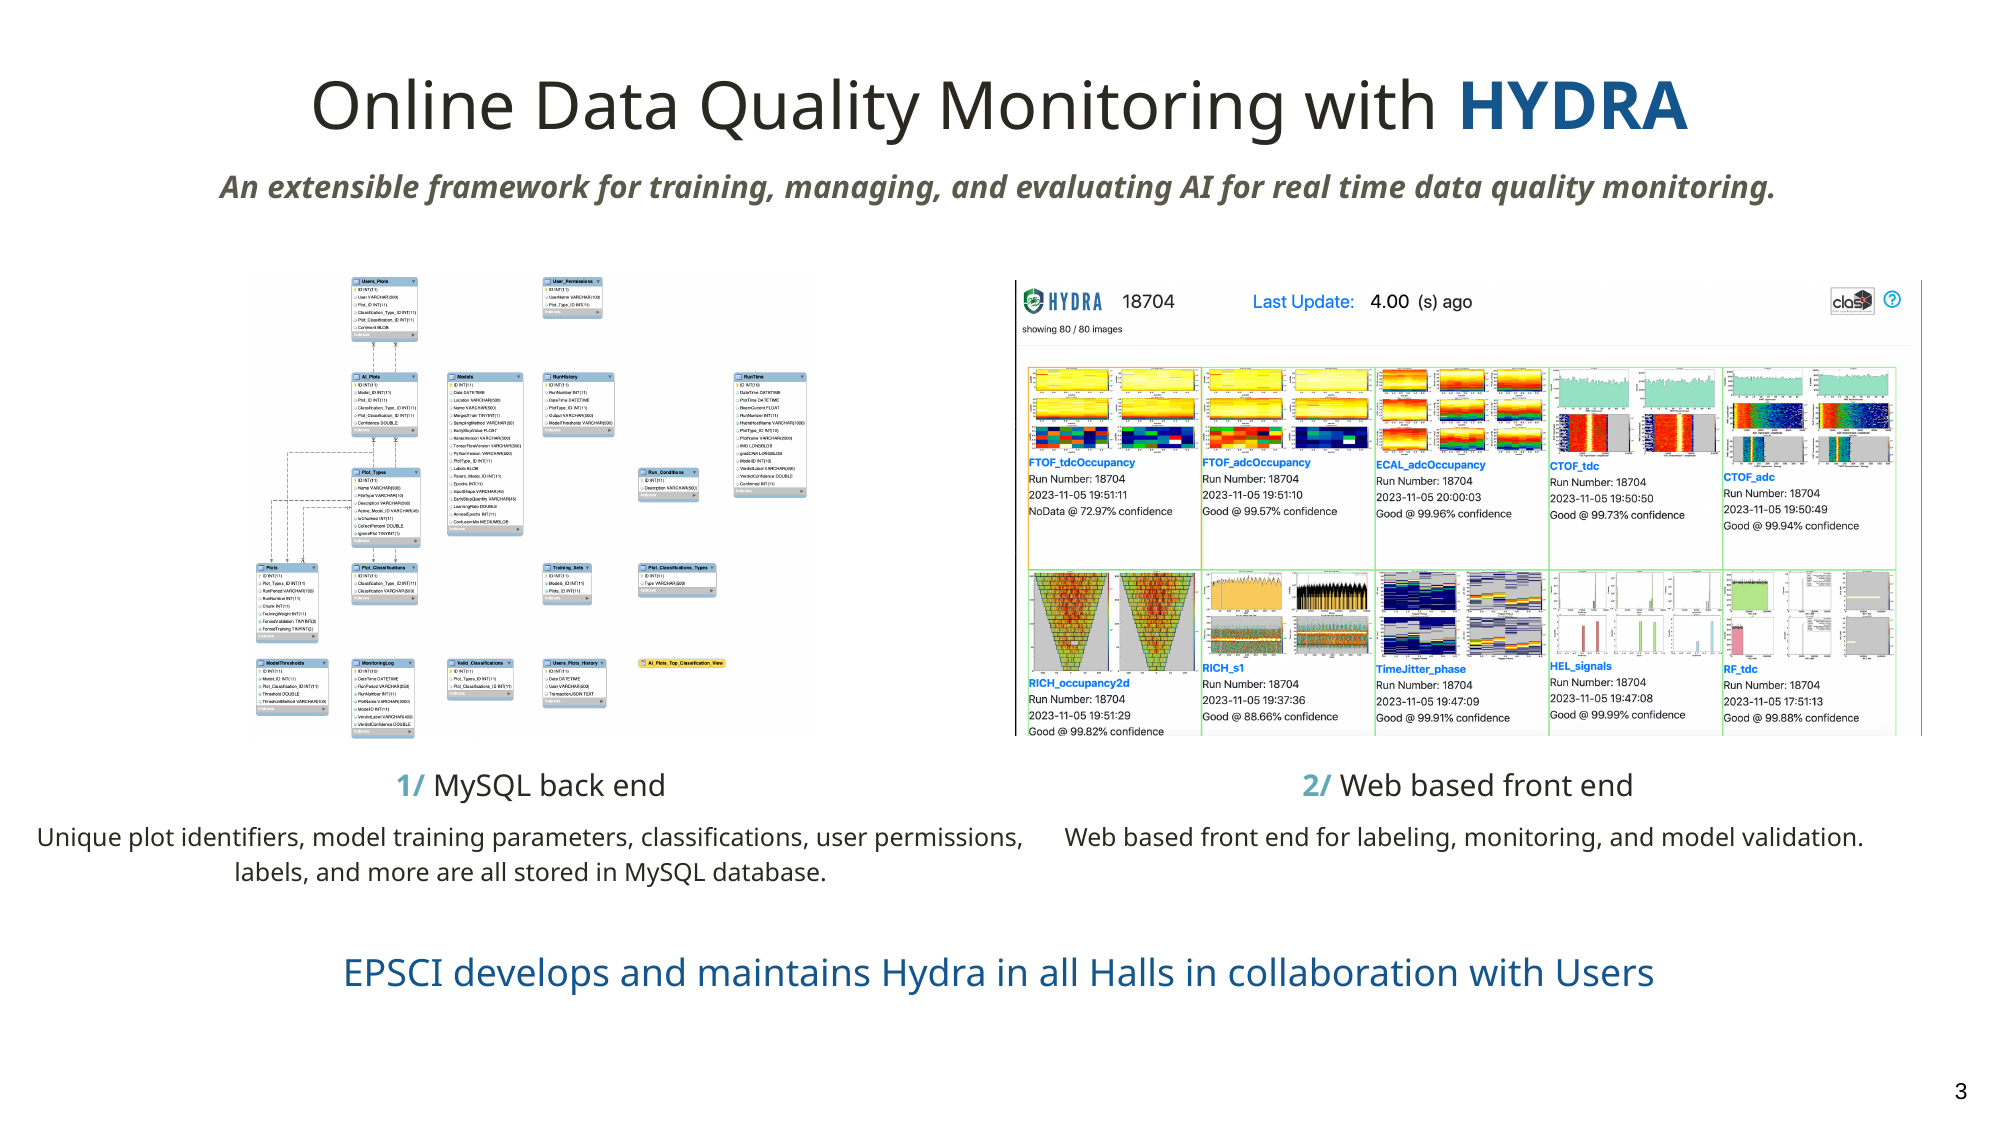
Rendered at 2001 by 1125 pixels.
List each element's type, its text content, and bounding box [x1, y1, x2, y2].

text_box Web based front end for labeling, monitoring, and model validation. [970, 816, 1967, 852]
text_box Online Data Quality Monitoring with HYDRA [0, 59, 2000, 144]
picture [1015, 279, 1922, 736]
text_box An extensible framework for training, managing, and evaluating AI for real time data quality monitoring. [0, 160, 2000, 205]
text_box Unique plot identifiers, model training parameters, classifications, user permissions, labels, and more are all stored in MySQL database. [32, 816, 1030, 887]
text_box 2/ Web based front end [970, 764, 1967, 803]
slide_number 3 [1940, 1068, 2000, 1118]
text_box EPSCI develops and maintains Hydra in all Halls in collaboration with Users [0, 947, 2000, 995]
picture [252, 273, 810, 743]
text_box 1/ MySQL back end [32, 764, 970, 803]
